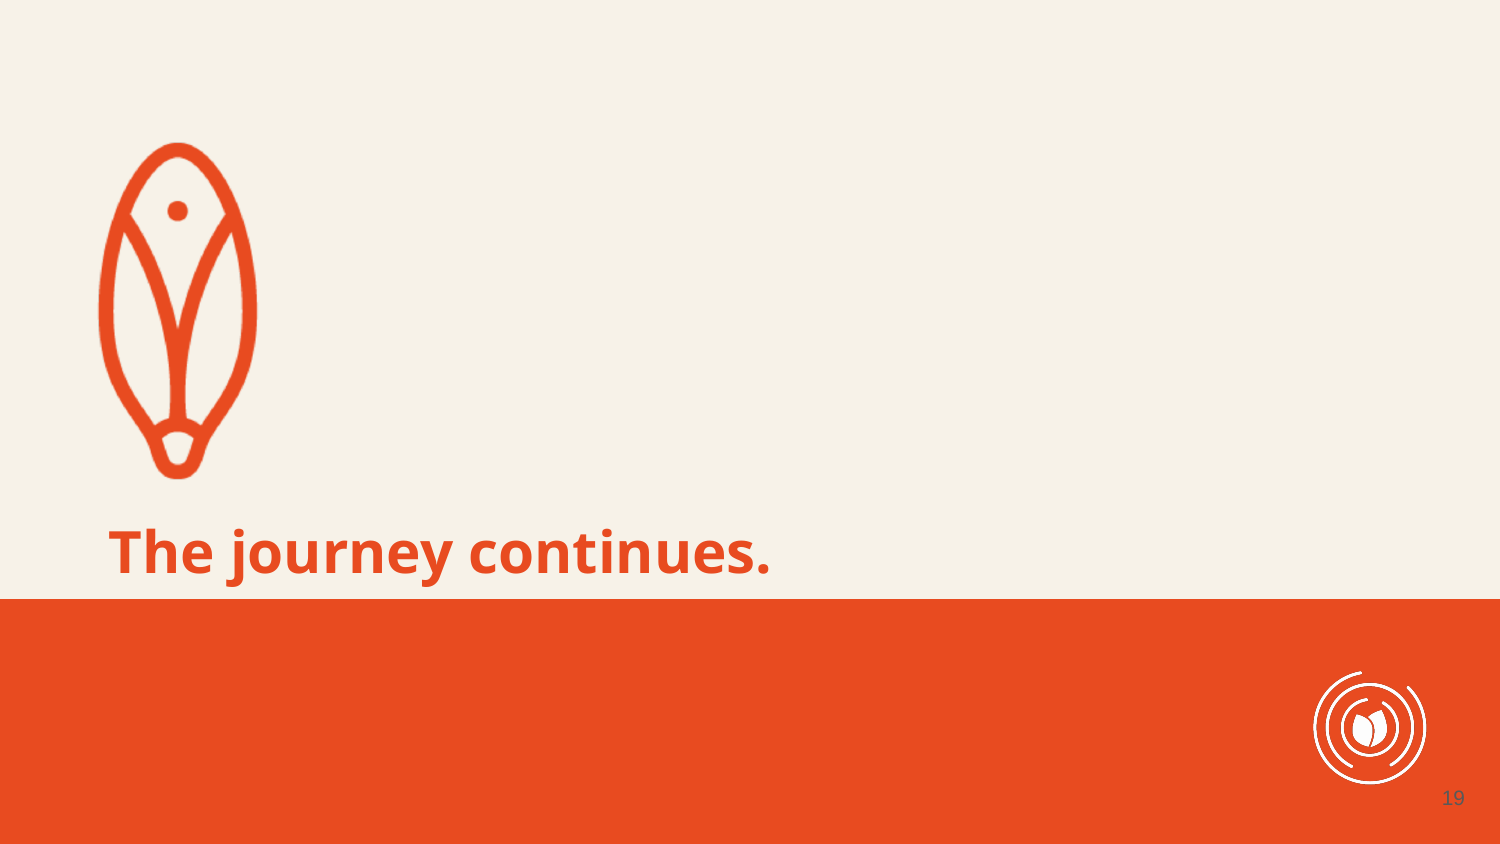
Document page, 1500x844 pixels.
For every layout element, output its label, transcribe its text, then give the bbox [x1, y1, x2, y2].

picture [18, 0, 323, 513]
slide_number ‹#› [1389, 764, 1480, 830]
picture [1308, 662, 1439, 792]
text_box [0, 599, 1500, 844]
text_box The journey continues. [93, 500, 1500, 653]
